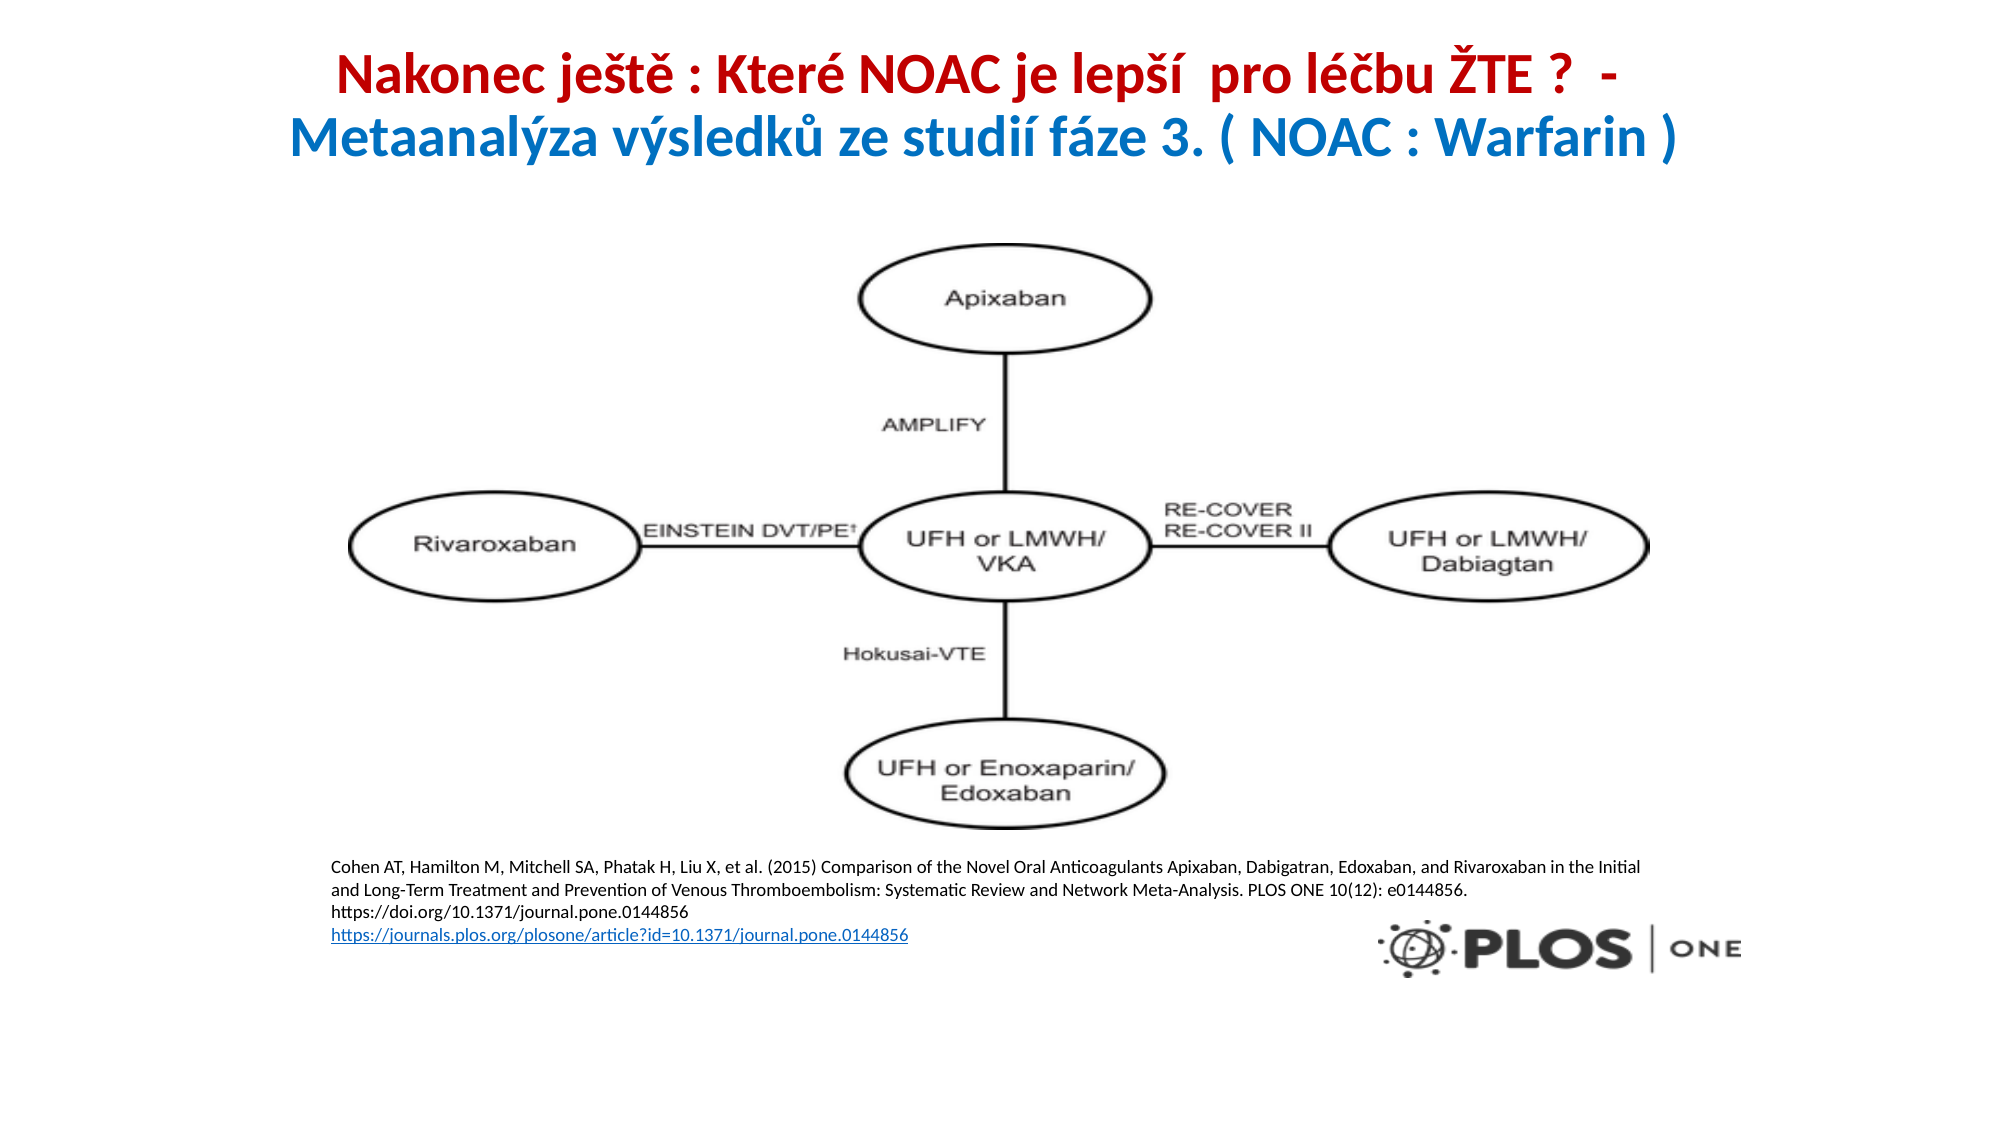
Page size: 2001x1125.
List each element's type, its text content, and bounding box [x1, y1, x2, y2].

text_box Cohen AT, Hamilton M, Mitchell SA, Phatak H, Liu X, et al. (2015) Comparison of the Novel Oral Anticoagulants Apixaban, Dabigatran, Edoxaban, and Rivaroxaban in the Initial and Long-Term Treatment and Prevention of Venous Thromboembolism: Systematic Review and Network Meta-Analysis. PLOS ONE 10(12): e0144856. https://doi.org/10.1371/journal.pone.0144856 https://journals.plos.org/plosone/article?id=10.1371/journal.pone.0144856 [316, 847, 1686, 953]
picture [1378, 920, 1741, 978]
picture [348, 243, 1650, 830]
list Nakonec ještě : Které NOAC je lepší pro léčbu ŽTE ? - Metaanalýza výsledků ze studií fáze 3. ( NOAC : Warfarin ) [270, 35, 1699, 689]
